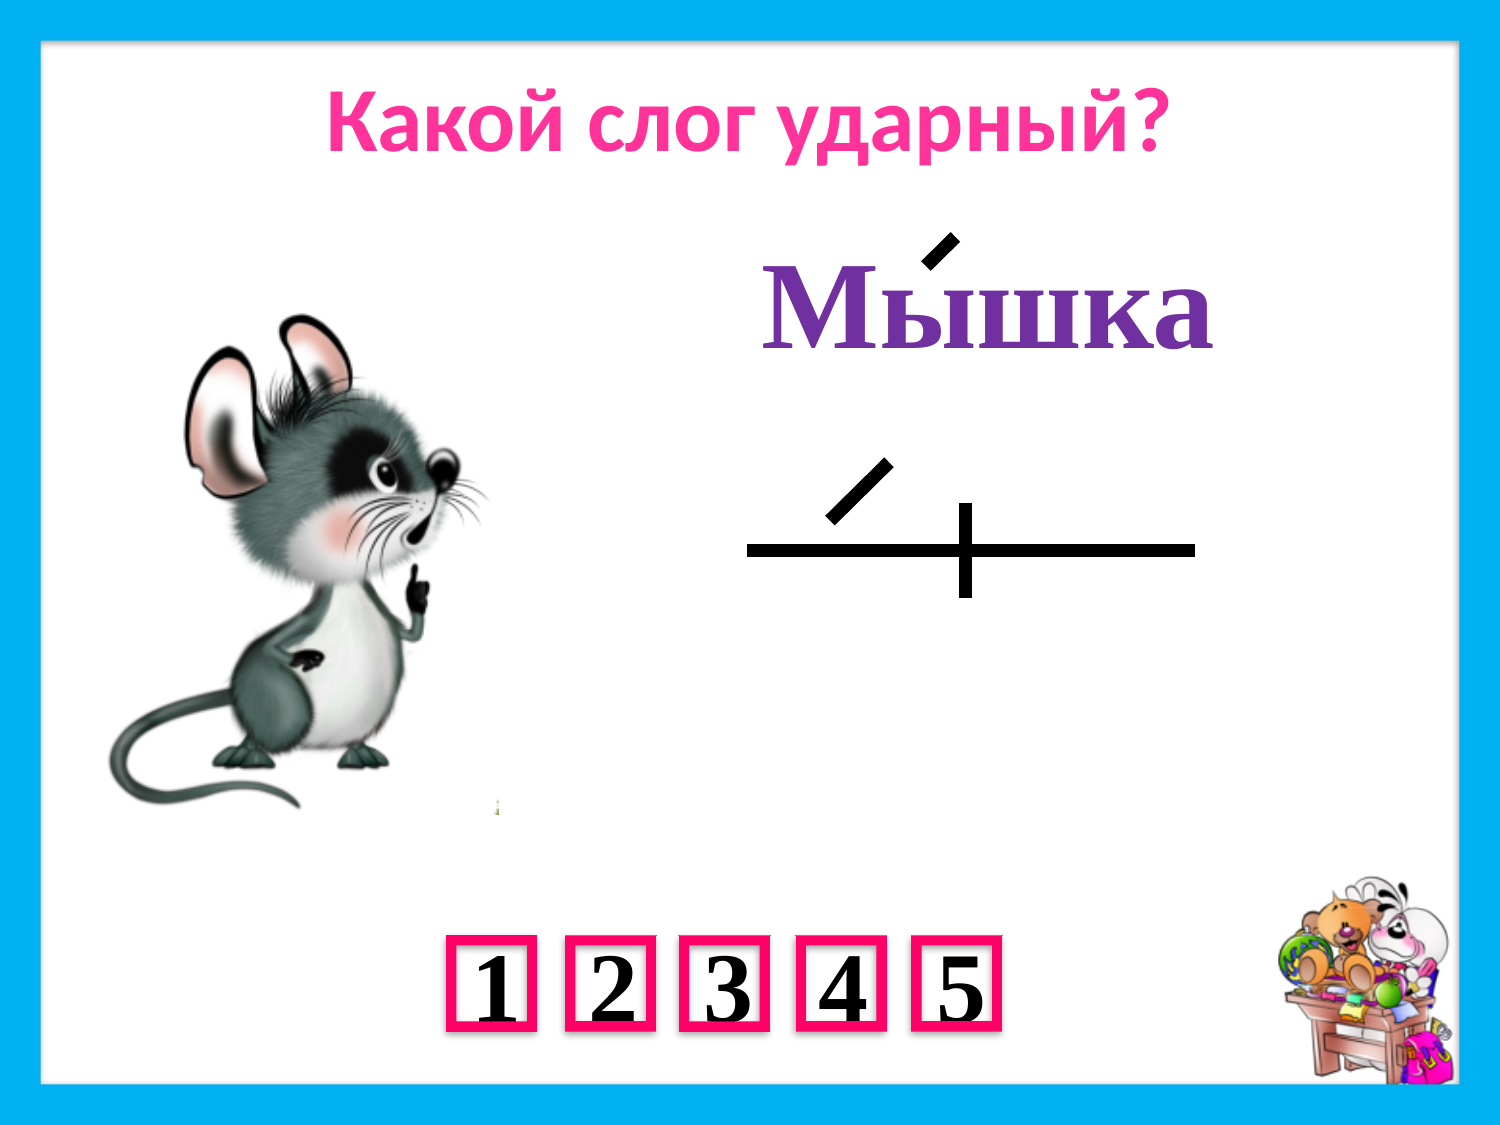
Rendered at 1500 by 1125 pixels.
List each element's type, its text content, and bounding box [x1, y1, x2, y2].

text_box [910, 914, 1003, 1052]
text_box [445, 914, 538, 1052]
picture [107, 309, 499, 816]
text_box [795, 914, 888, 1052]
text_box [564, 914, 657, 1052]
text_box Мышка [746, 216, 1235, 381]
text_box [0, 0, 1500, 1125]
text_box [746, 462, 1196, 599]
picture [1277, 874, 1459, 1084]
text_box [925, 236, 956, 267]
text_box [678, 914, 771, 1052]
text_box Какой слог ударный? [303, 42, 1197, 187]
